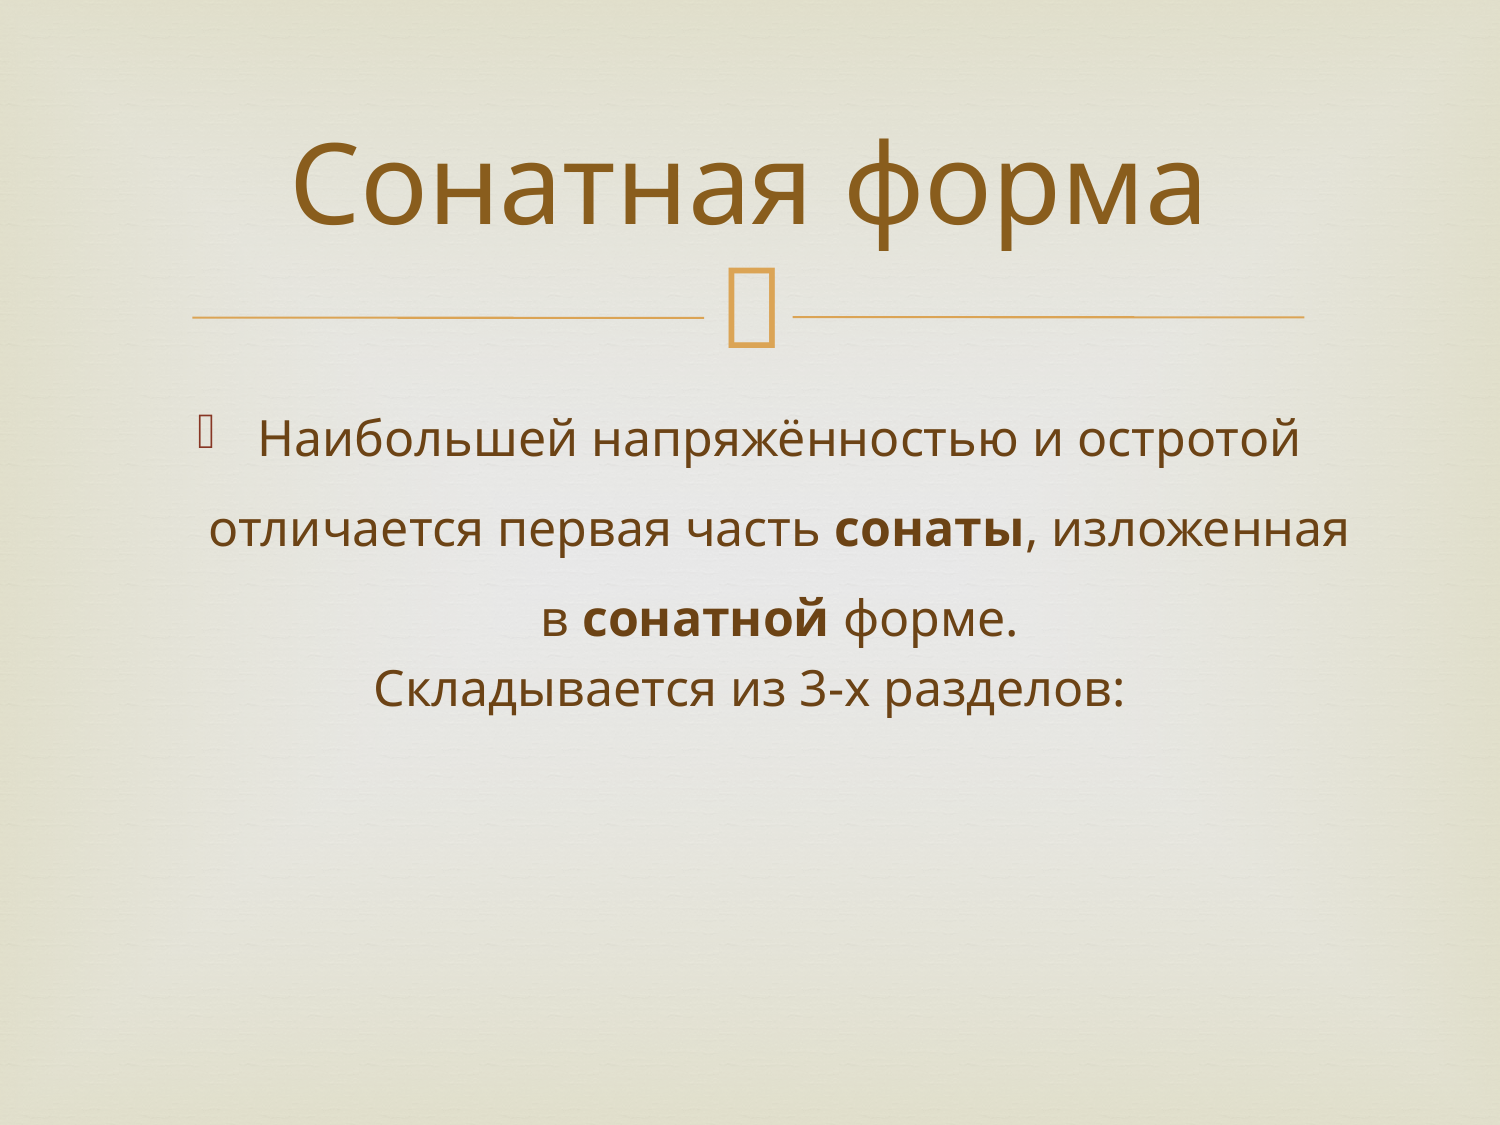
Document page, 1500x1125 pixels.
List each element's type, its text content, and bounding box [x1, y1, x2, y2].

title Сонатная форма [112, 93, 1386, 267]
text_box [276, 656, 1153, 1071]
list Наибольшей напряжённостью и остротой отличается первая часть сонаты, изложенная в сонатной форме. Складывается из 3-х разделов: [114, 368, 1386, 1005]
